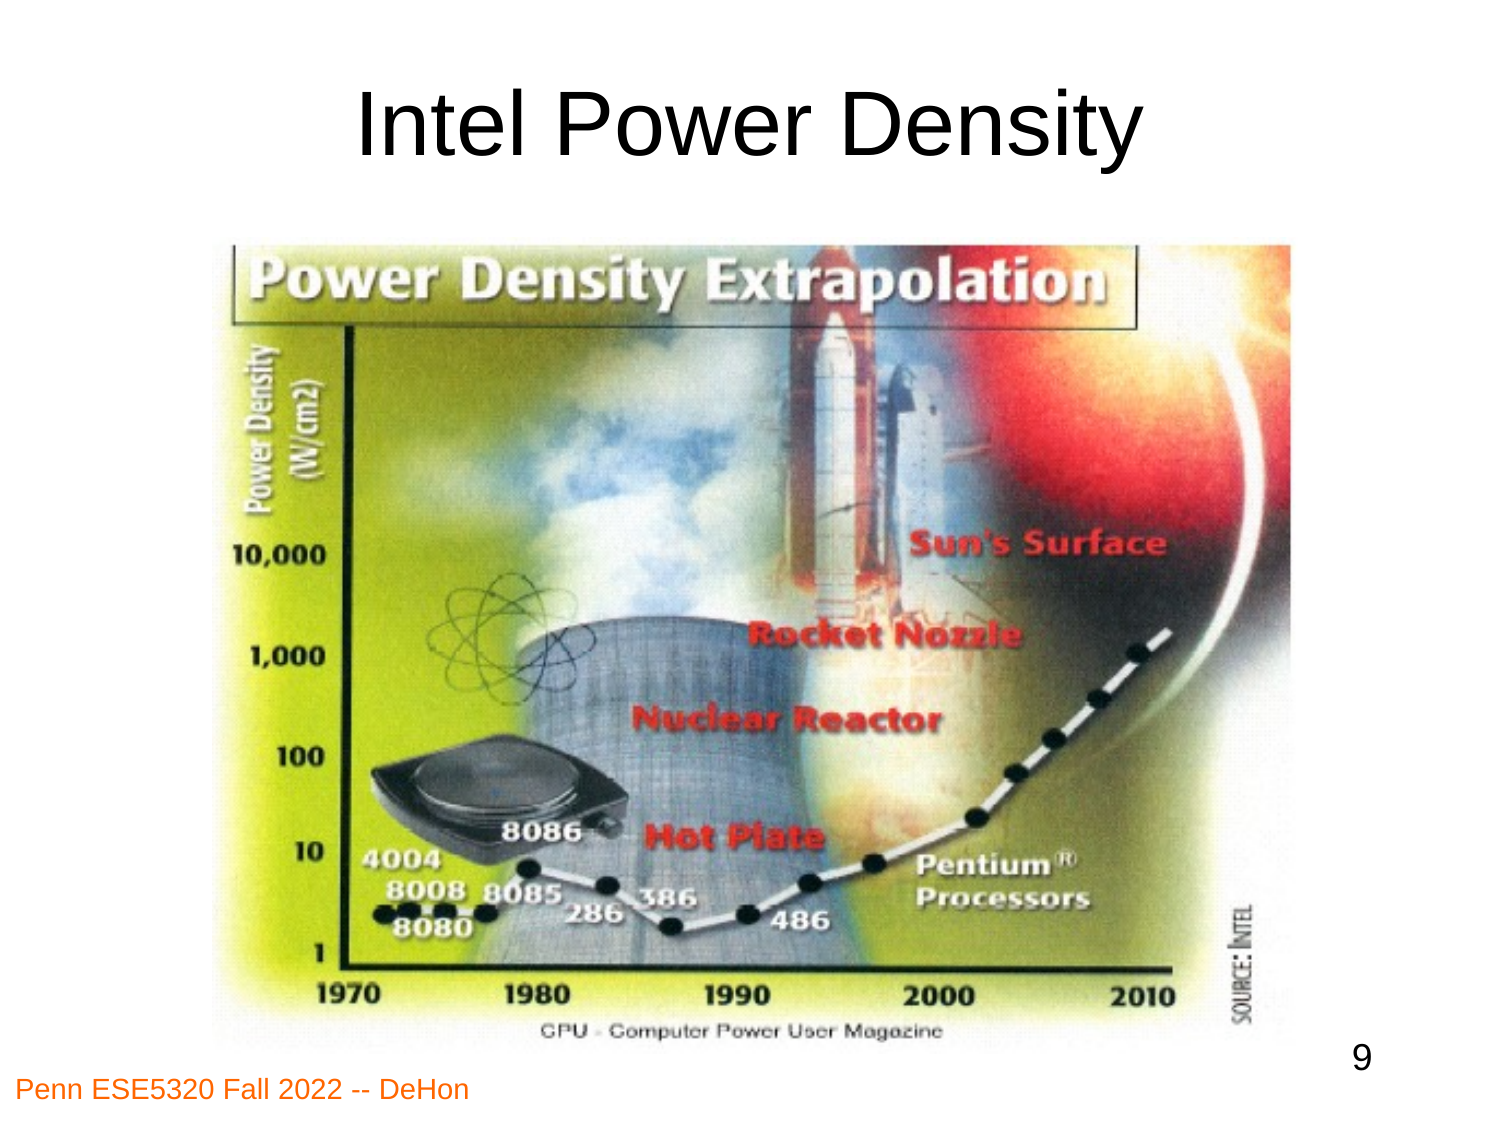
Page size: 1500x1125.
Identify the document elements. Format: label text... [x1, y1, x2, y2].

slide_number Penn ESE5320 Fall 2022 -- DeHon [0, 1062, 613, 1125]
title Intel Power Density [112, 24, 1388, 213]
slide_number 9 [1074, 1024, 1388, 1101]
picture [212, 237, 1313, 1054]
